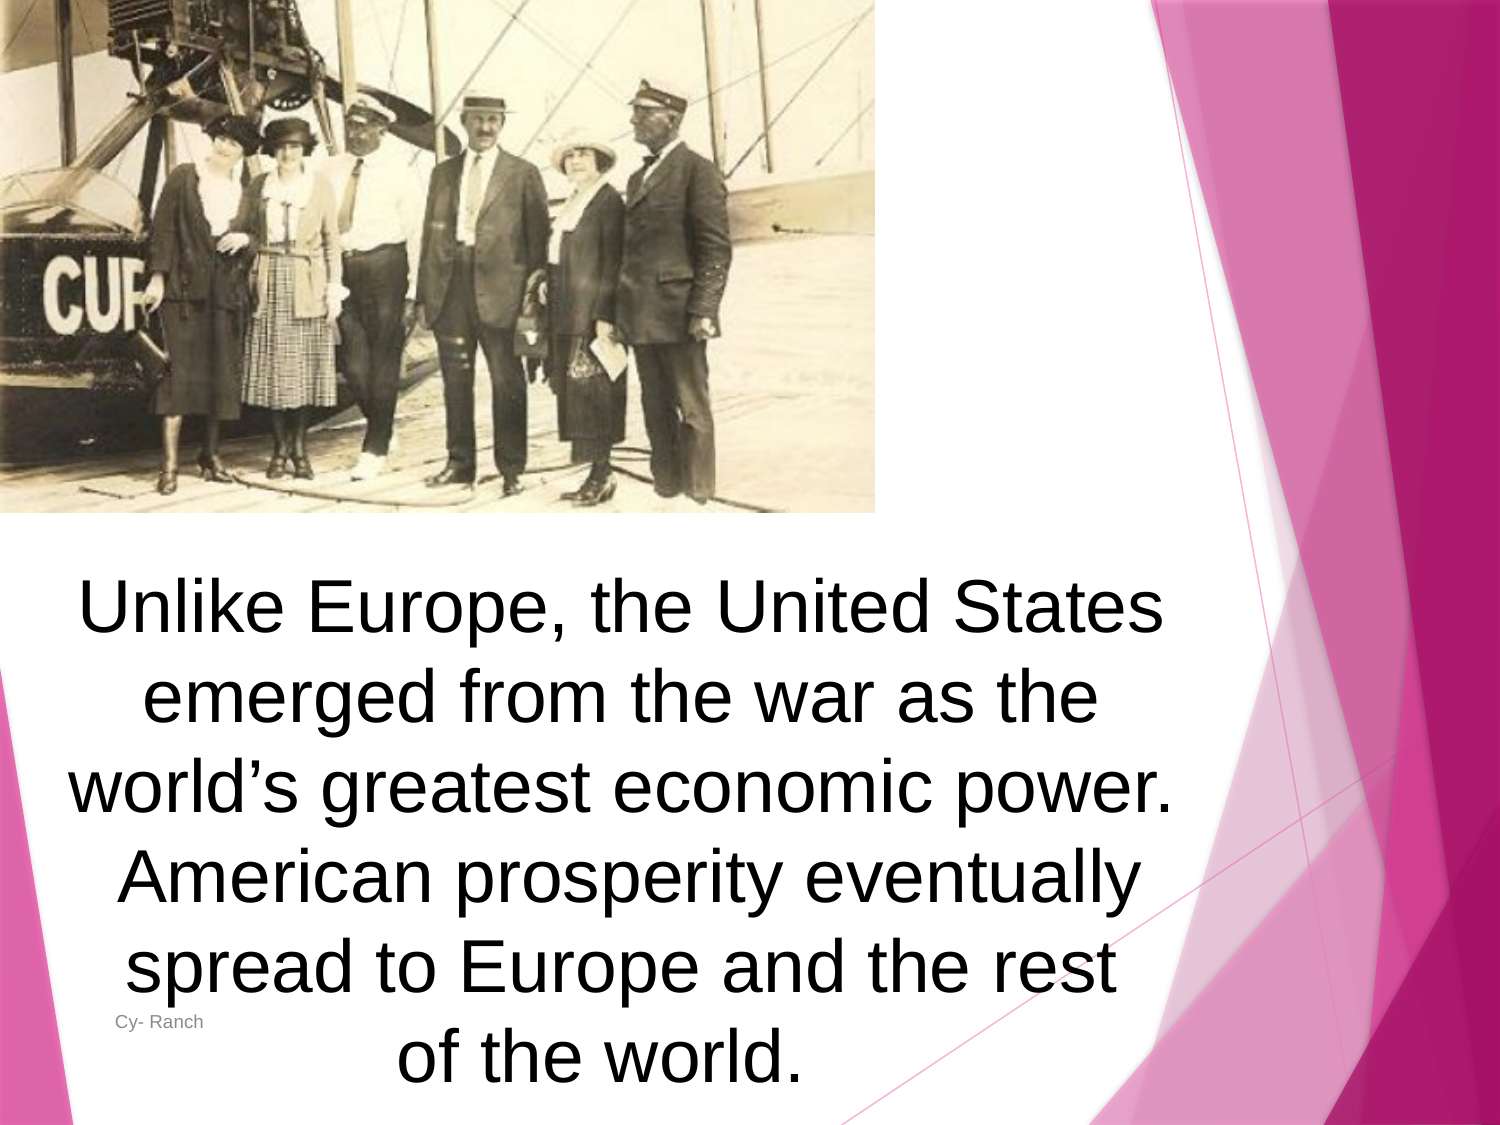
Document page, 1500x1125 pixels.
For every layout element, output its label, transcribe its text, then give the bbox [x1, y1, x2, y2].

text_box Unlike Europe, the United States emerged from the war as the world’s greatest economic power. American prosperity eventually spread to Europe and the rest of the world. [43, 549, 1200, 1105]
picture [0, 0, 876, 513]
